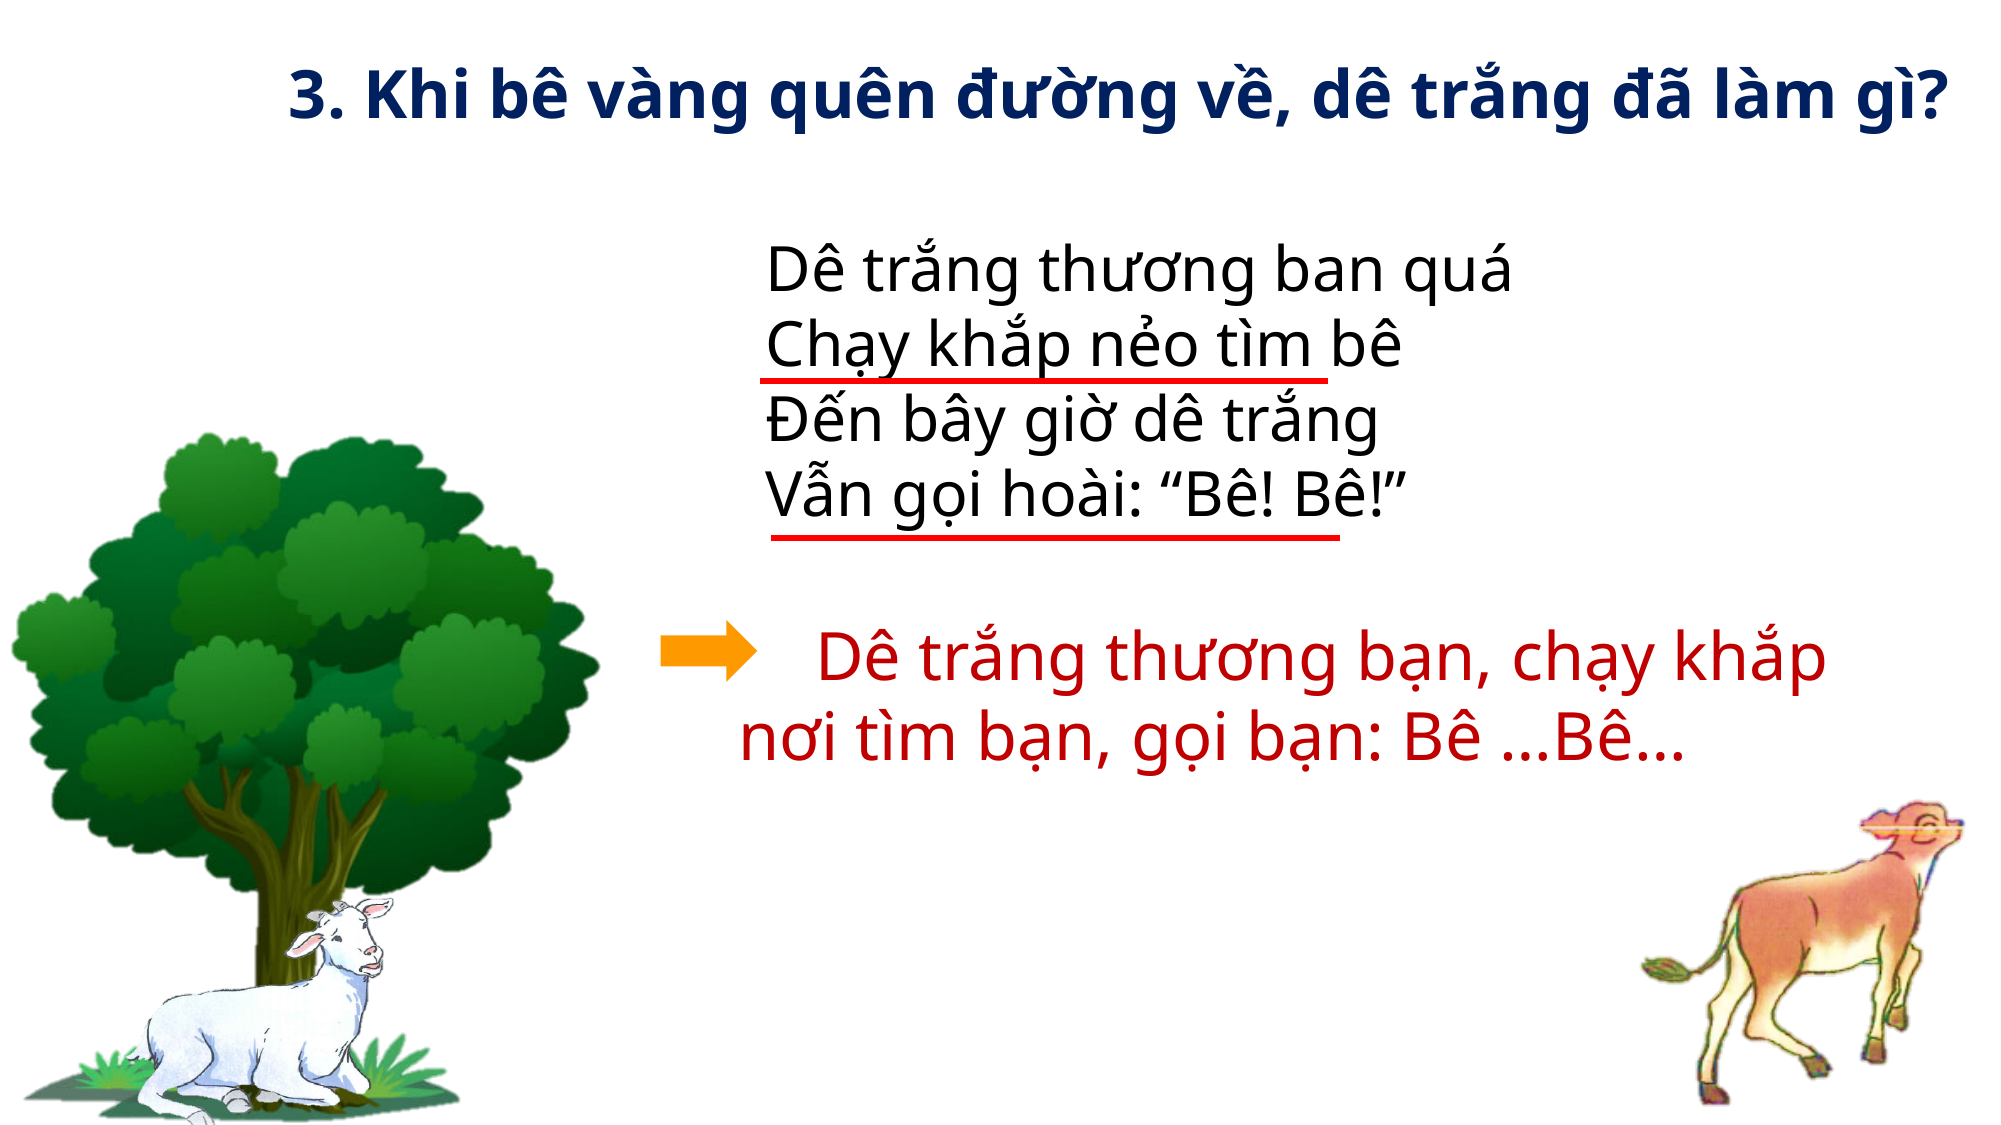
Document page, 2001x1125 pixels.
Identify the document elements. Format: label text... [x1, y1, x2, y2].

text_box 3. Khi bê vàng quên đường về, dê trắng đã làm gì? [265, 14, 2000, 170]
text_box Dê trắng thương bạn, chạy khắp nơi tìm bạn, gọi bạn: Bê …Bê… [718, 603, 1962, 784]
text_box Dê trắng thương ban quá Chạy khắp nẻo tìm bê Đến bây giờ dê trắng Vẫn gọi hoài: “Bê! Bê!” [669, 219, 1591, 540]
picture [1628, 785, 2001, 1115]
picture [3, 347, 611, 1125]
text_box [659, 617, 759, 685]
